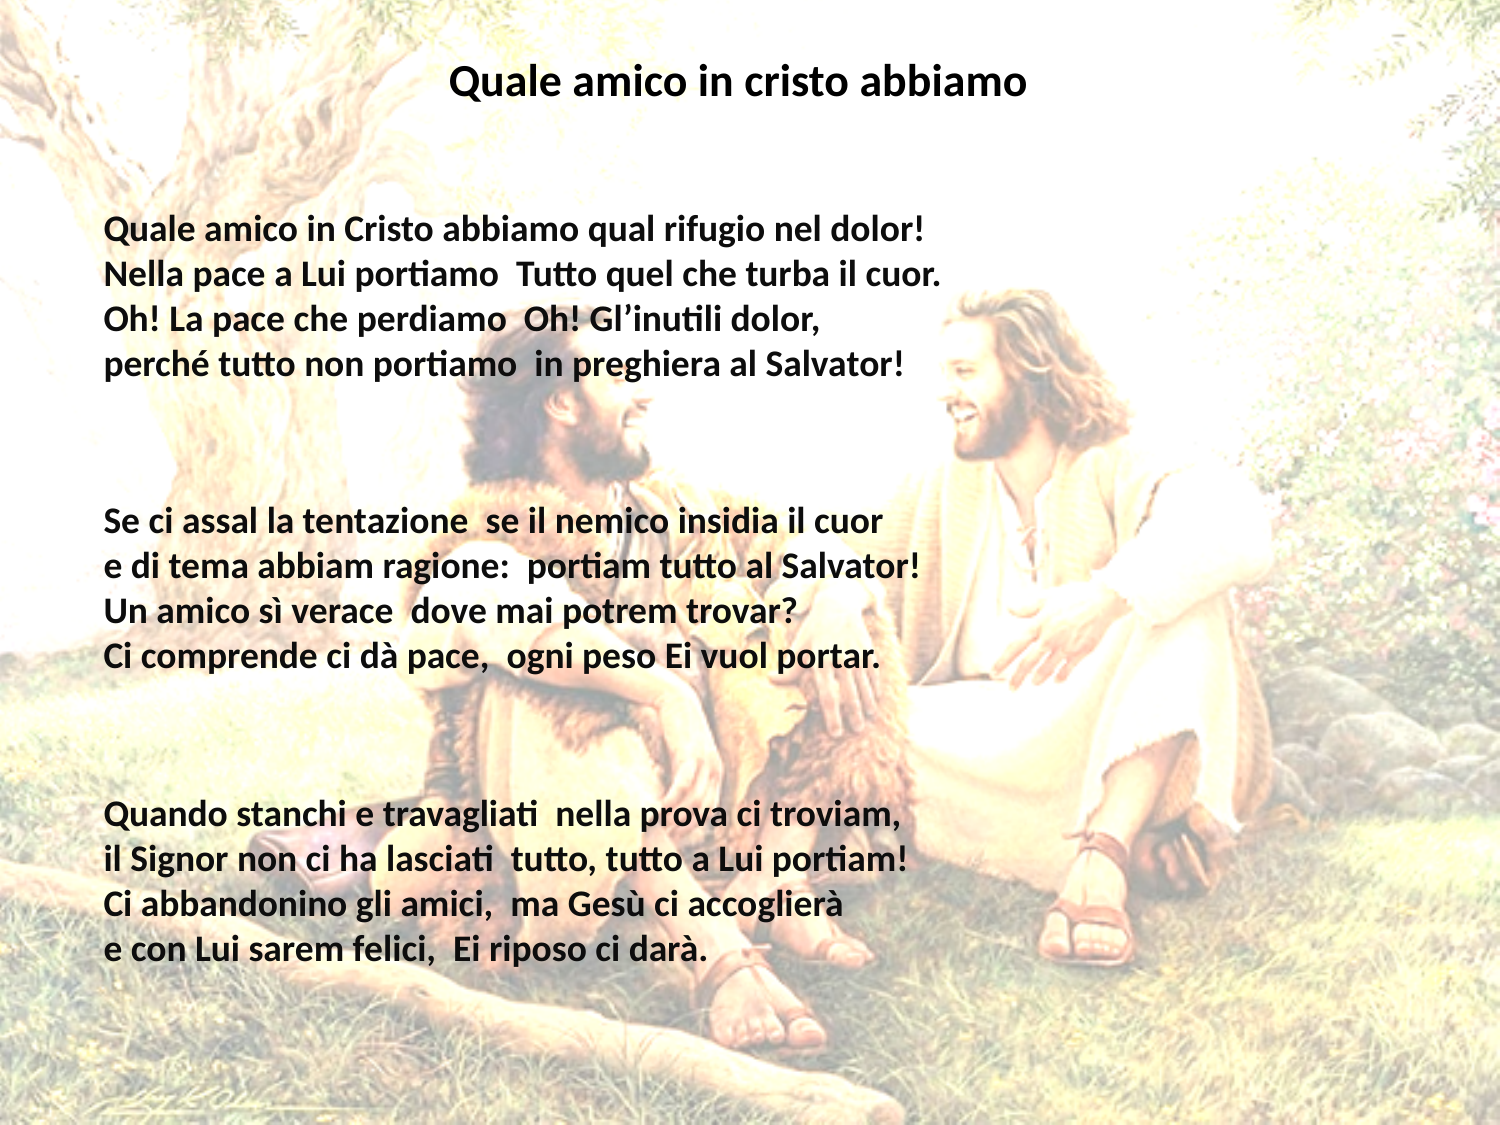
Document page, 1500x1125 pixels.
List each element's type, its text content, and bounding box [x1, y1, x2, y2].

subtitle Quale amico in Cristo abbiamo qual rifugio nel dolor! Nella pace a Lui portiamo Tutto quel che turba il cuor. Oh! La pace che perdiamo Oh! Gl’inutili dolor, perché tutto non portiamo in preghiera al Salvator! Se ci assal la tentazione se il nemico insidia il cuor e di tema abbiam ragione: portiam tutto al Salvator! Un amico sì verace dove mai potrem trovar? Ci comprende ci dà pace, ogni peso Ei vuol portar. Quando stanchi e travagliati nella prova ci troviam, il Signor non ci ha lasciati tutto, tutto a Lui portiam! Ci abbandonino gli amici, ma Gesù ci accoglierà e con Lui sarem felici, Ei riposo ci darà. [88, 196, 987, 988]
title Quale amico in cristo abbiamo [194, 42, 1294, 114]
